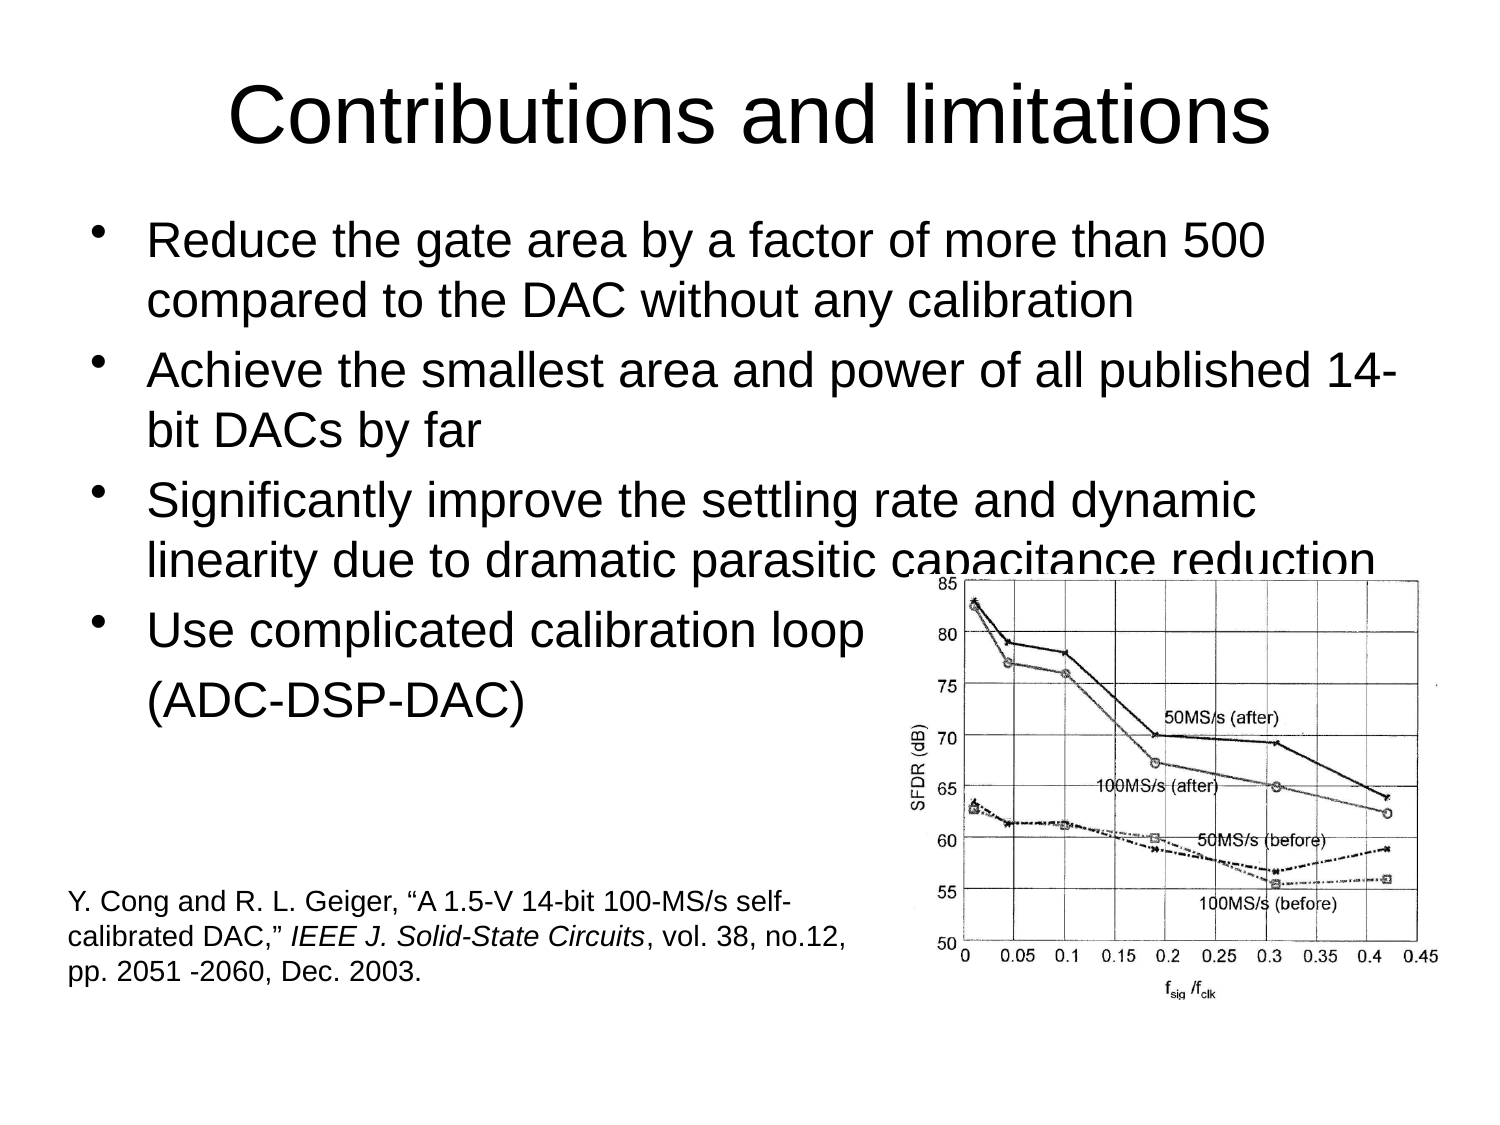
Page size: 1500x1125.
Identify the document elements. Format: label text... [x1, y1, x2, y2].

title Contributions and limitations [75, 45, 1425, 175]
picture [909, 574, 1438, 1000]
text_box Y. Cong and R. L. Geiger, “A 1.5-V 14-bit 100-MS/s self-calibrated DAC,” IEEE J. Solid-State Circuits, vol. 38, no.12, pp. 2051 -2060, Dec. 2003. [52, 874, 878, 995]
list Reduce the gate area by a factor of more than 500 compared to the DAC without any calibration Achieve the smallest area and power of all published 14-bit DACs by far Significantly improve the settling rate and dynamic linearity due to dramatic parasitic capacitance reduction Use complicated calibration loop (ADC-DSP-DAC) [75, 200, 1425, 1005]
